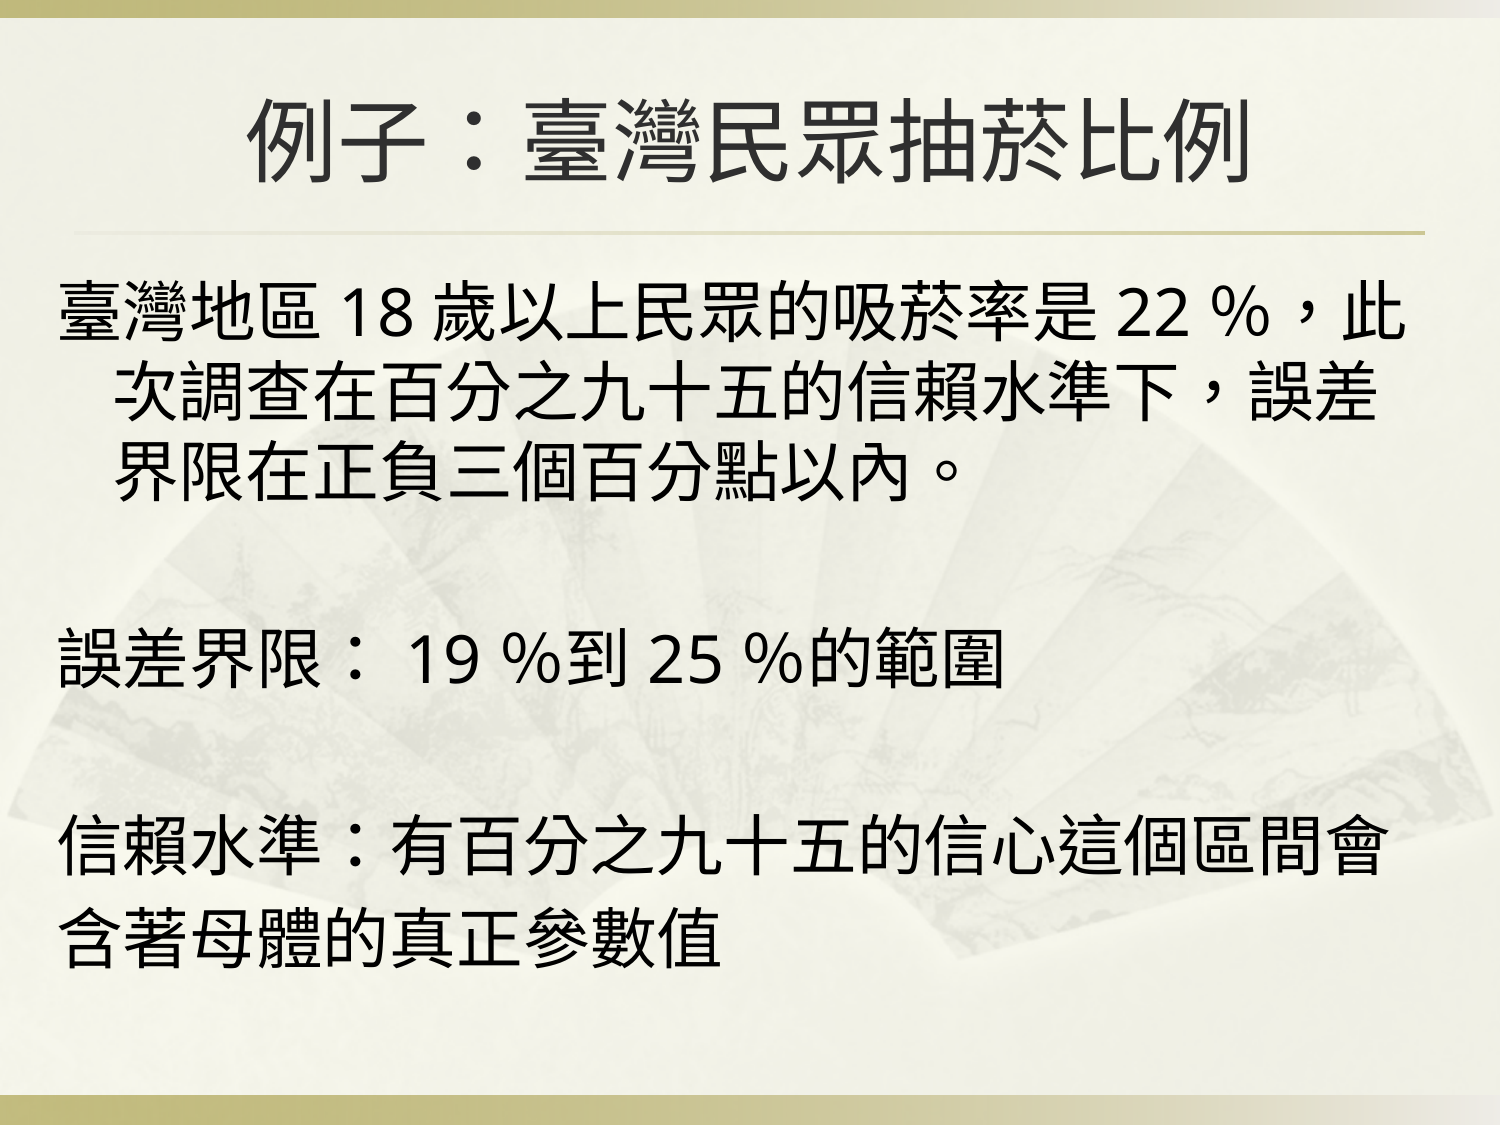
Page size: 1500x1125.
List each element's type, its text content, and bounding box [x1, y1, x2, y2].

title 例子：臺灣民眾抽菸比例 [75, 45, 1425, 233]
list 臺灣地區18歲以上民眾的吸菸率是22％，此次調查在百分之九十五的信賴水準下，誤差界限在正負三個百分點以內。 誤差界限：19％到25％的範圍 信賴水準：有百分之九十五的信心這個區間會 含著母體的真正參數值 [41, 262, 1425, 1032]
